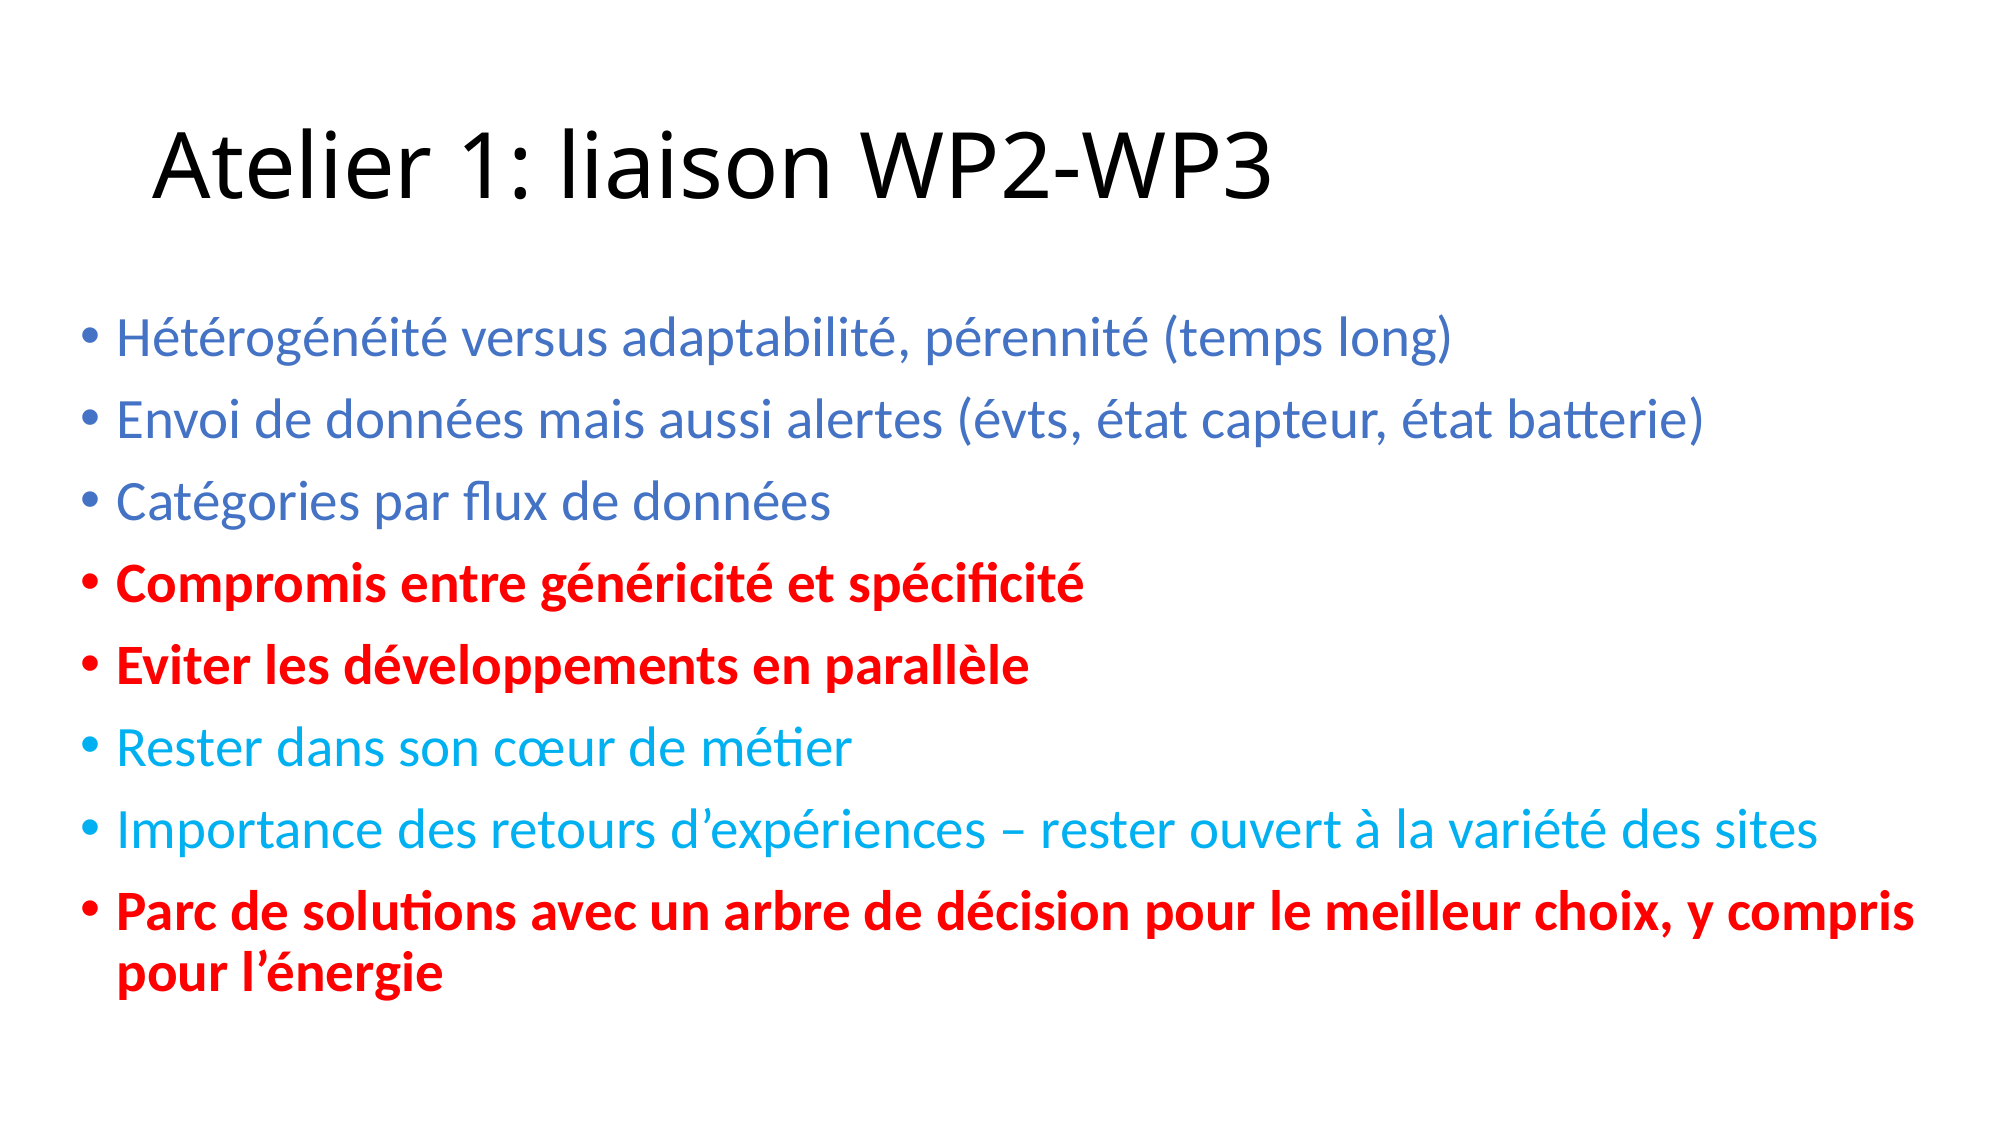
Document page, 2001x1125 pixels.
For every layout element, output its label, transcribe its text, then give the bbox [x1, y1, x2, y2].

list Hétérogénéité versus adaptabilité, pérennité (temps long) Envoi de données mais aussi alertes (évts, état capteur, état batterie) Catégories par flux de données Compromis entre généricité et spécificité Eviter les développements en parallèle Rester dans son cœur de métier Importance des retours d’expériences – rester ouvert à la variété des sites Parc de solutions avec un arbre de décision pour le meilleur choix, y compris pour l’énergie [65, 299, 1984, 1014]
title Atelier 1: liaison WP2-WP3 [137, 59, 1863, 278]
